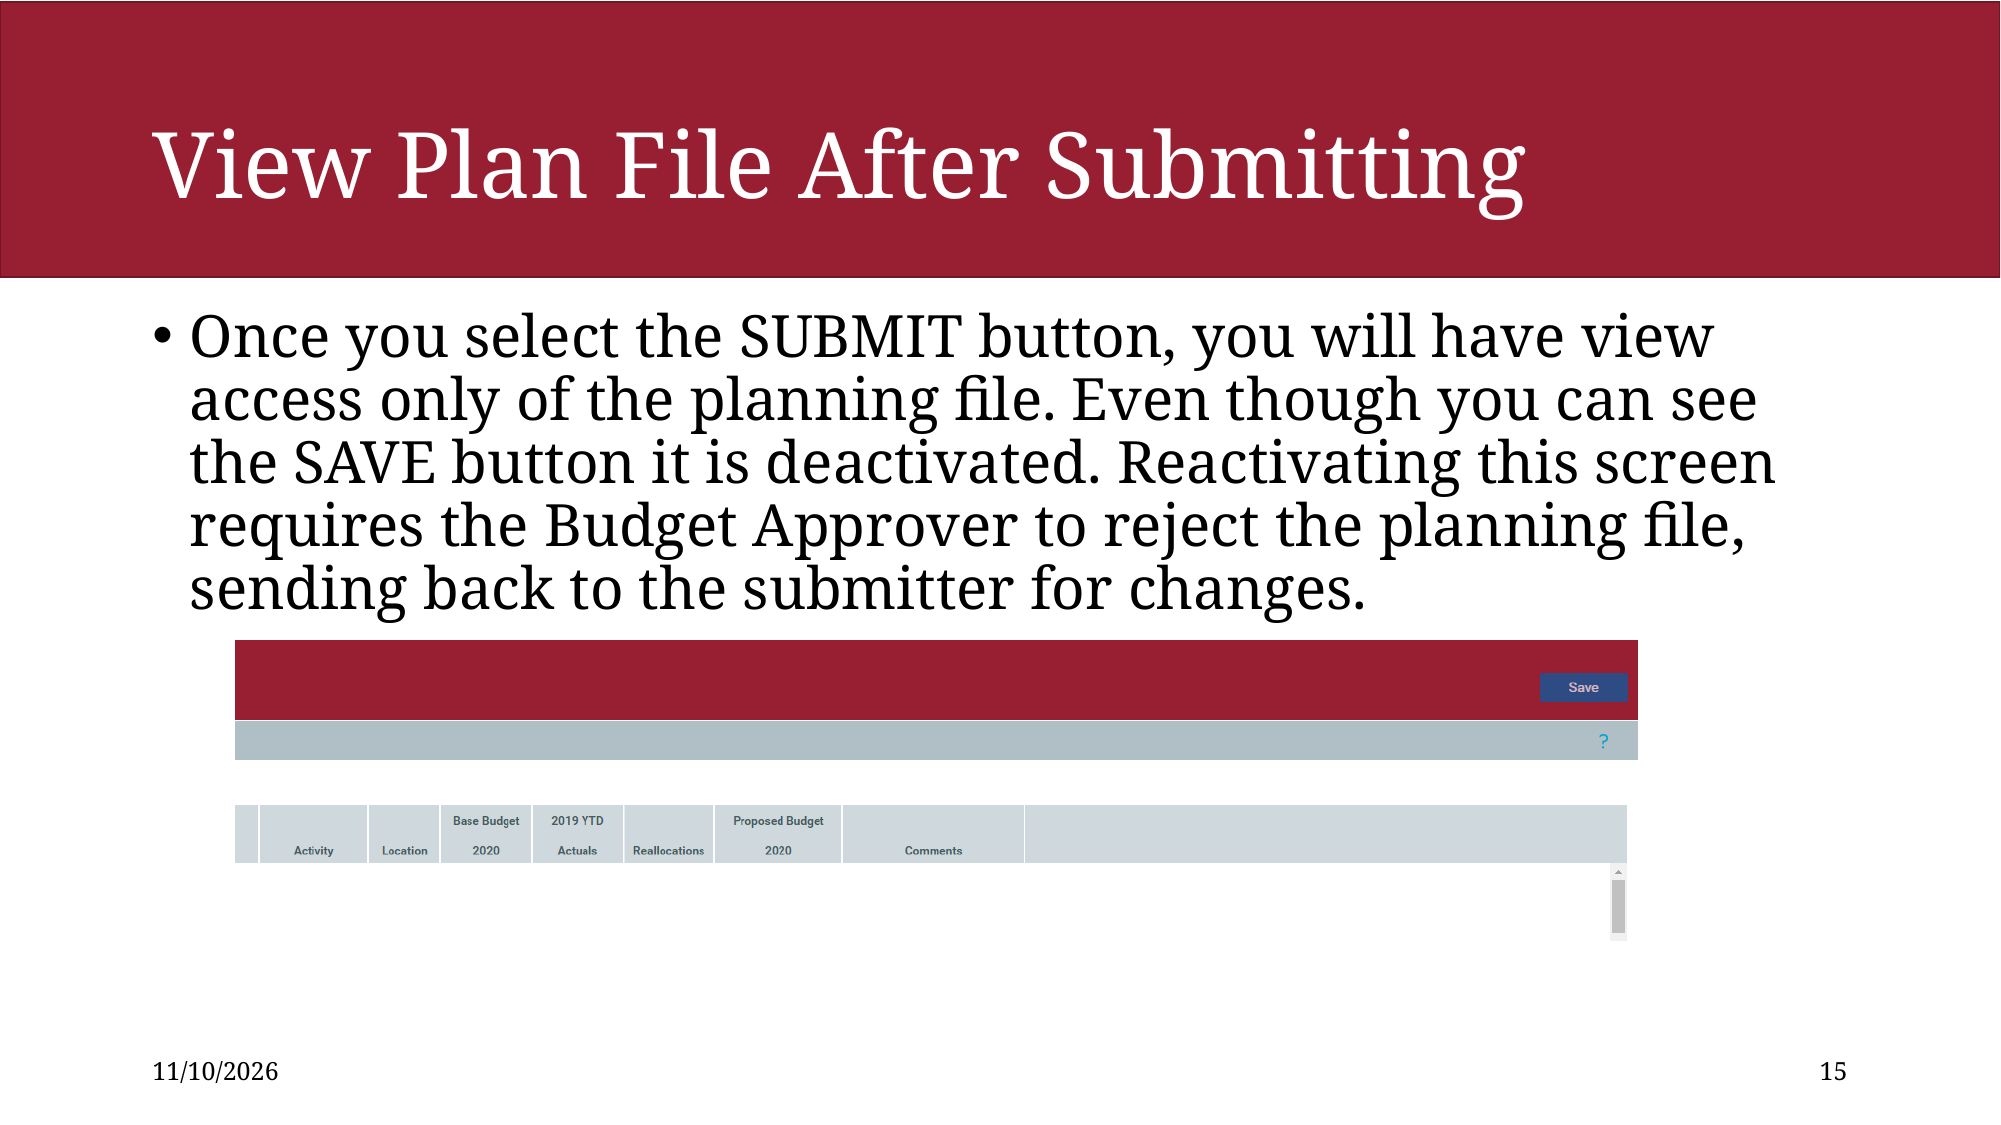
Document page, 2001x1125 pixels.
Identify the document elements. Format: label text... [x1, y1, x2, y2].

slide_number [137, 1042, 588, 1103]
picture [235, 640, 1638, 941]
list Once you select the SUBMIT button, you will have view access only of the planning file. Even though you can see the SAVE button it is deactivated. Reactivating this screen requires the Budget Approver to reject the planning file, sending back to the submitter for changes. [137, 299, 1863, 1014]
title View Plan File After Submitting [137, 59, 1863, 278]
slide_number 15 [1412, 1042, 1863, 1103]
